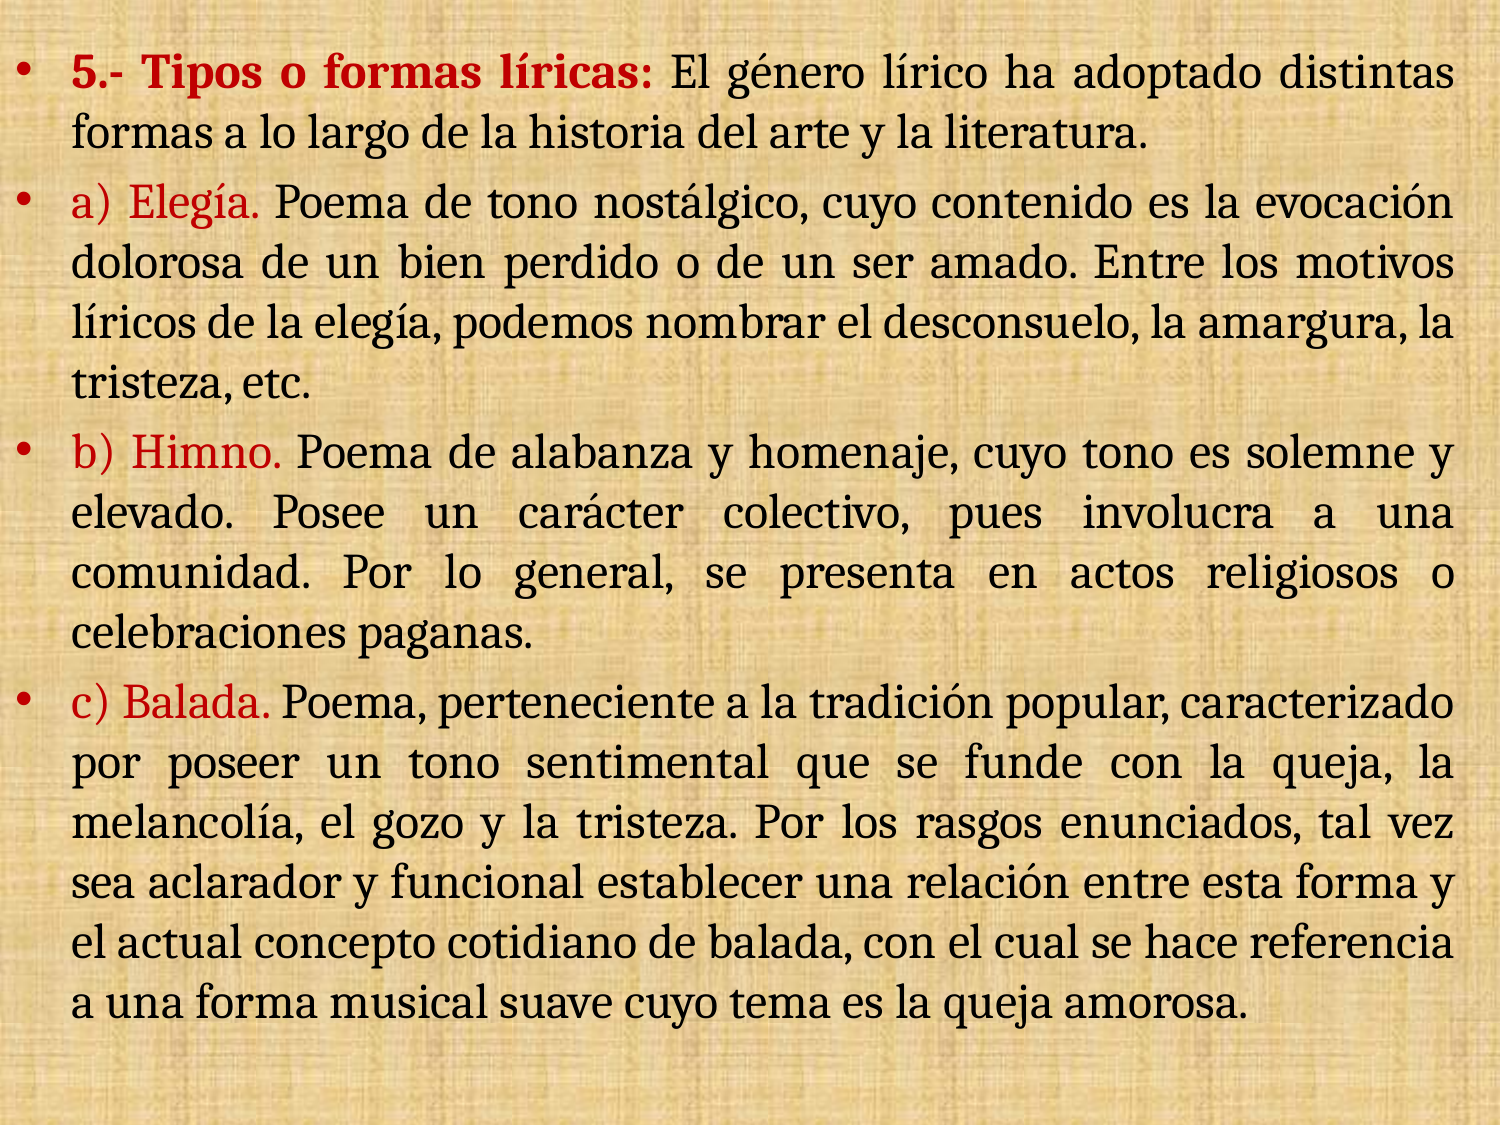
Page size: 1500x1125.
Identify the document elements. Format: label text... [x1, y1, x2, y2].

list 5.- Tipos o formas líricas: El género lírico ha adoptado distintas formas a lo largo de la historia del arte y la literatura. a) Elegía. Poema de tono nostálgico, cuyo contenido es la evocación dolorosa de un bien perdido o de un ser amado. Entre los motivos líricos de la elegía, podemos nombrar el desconsuelo, la amargura, la tristeza, etc. b) Himno. Poema de alabanza y homenaje, cuyo tono es solemne y elevado. Posee un carácter colectivo, pues involucra a una comunidad. Por lo general, se presenta en actos religiosos o celebraciones paganas. c) Balada. Poema, perteneciente a la tradición popular, caracterizado por poseer un tono sentimental que se funde con la queja, la melancolía, el gozo y la tristeza. Por los rasgos enunciados, tal vez sea aclarador y funcional establecer una relación entre esta forma y el actual concepto cotidiano de balada, con el cual se hace referencia a una forma musical suave cuyo tema es la queja amorosa. [0, 30, 1471, 982]
picture [0, 0, 1500, 1125]
